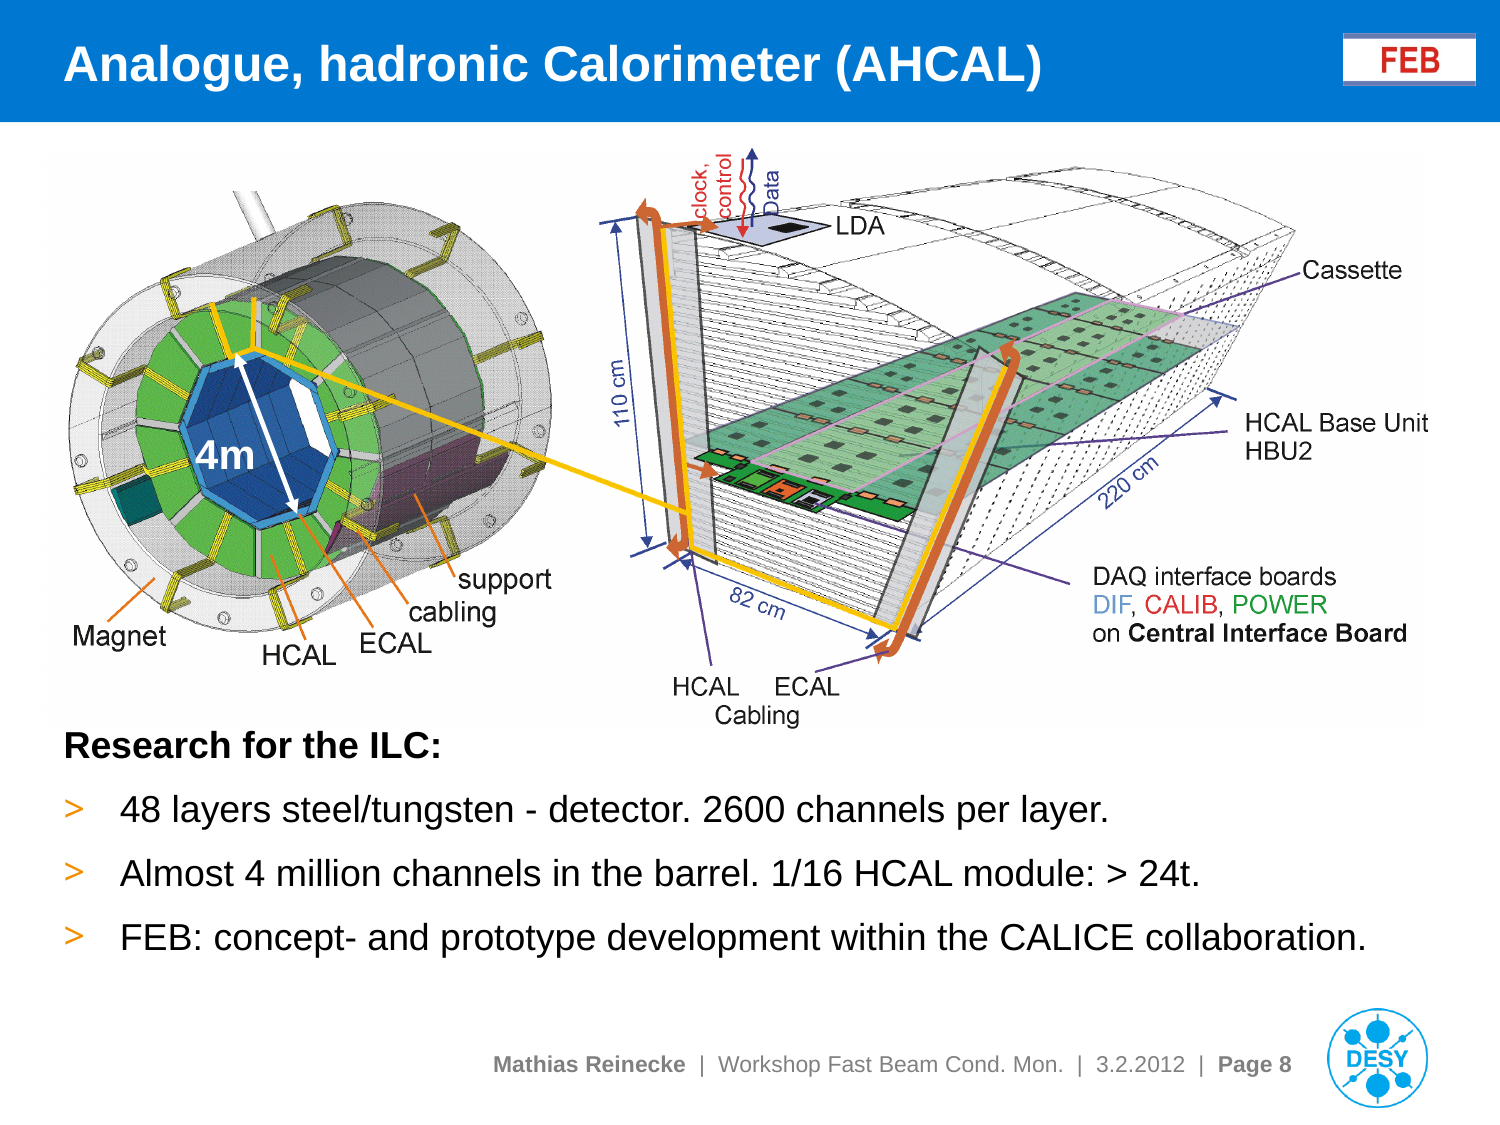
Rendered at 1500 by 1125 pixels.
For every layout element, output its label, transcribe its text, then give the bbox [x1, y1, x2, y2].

picture [1327, 1068, 1365, 1108]
picture [41, 148, 1428, 730]
picture [1327, 1010, 1360, 1049]
picture [1395, 1010, 1428, 1046]
picture [1391, 1071, 1428, 1108]
text_box Research for the ILC: 48 layers steel/tungsten - detector. 2600 channels per layer. Almost 4 million channels in the barrel. 1/16 HCAL module: > 24t. FEB: concept- and prototype development within the CALICE collaboration. [48, 735, 1430, 1010]
picture [1343, 32, 1477, 86]
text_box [235, 352, 298, 514]
title Analogue, hadronic Calorimeter (AHCAL) [47, 16, 1446, 107]
picture [1330, 1011, 1426, 1106]
